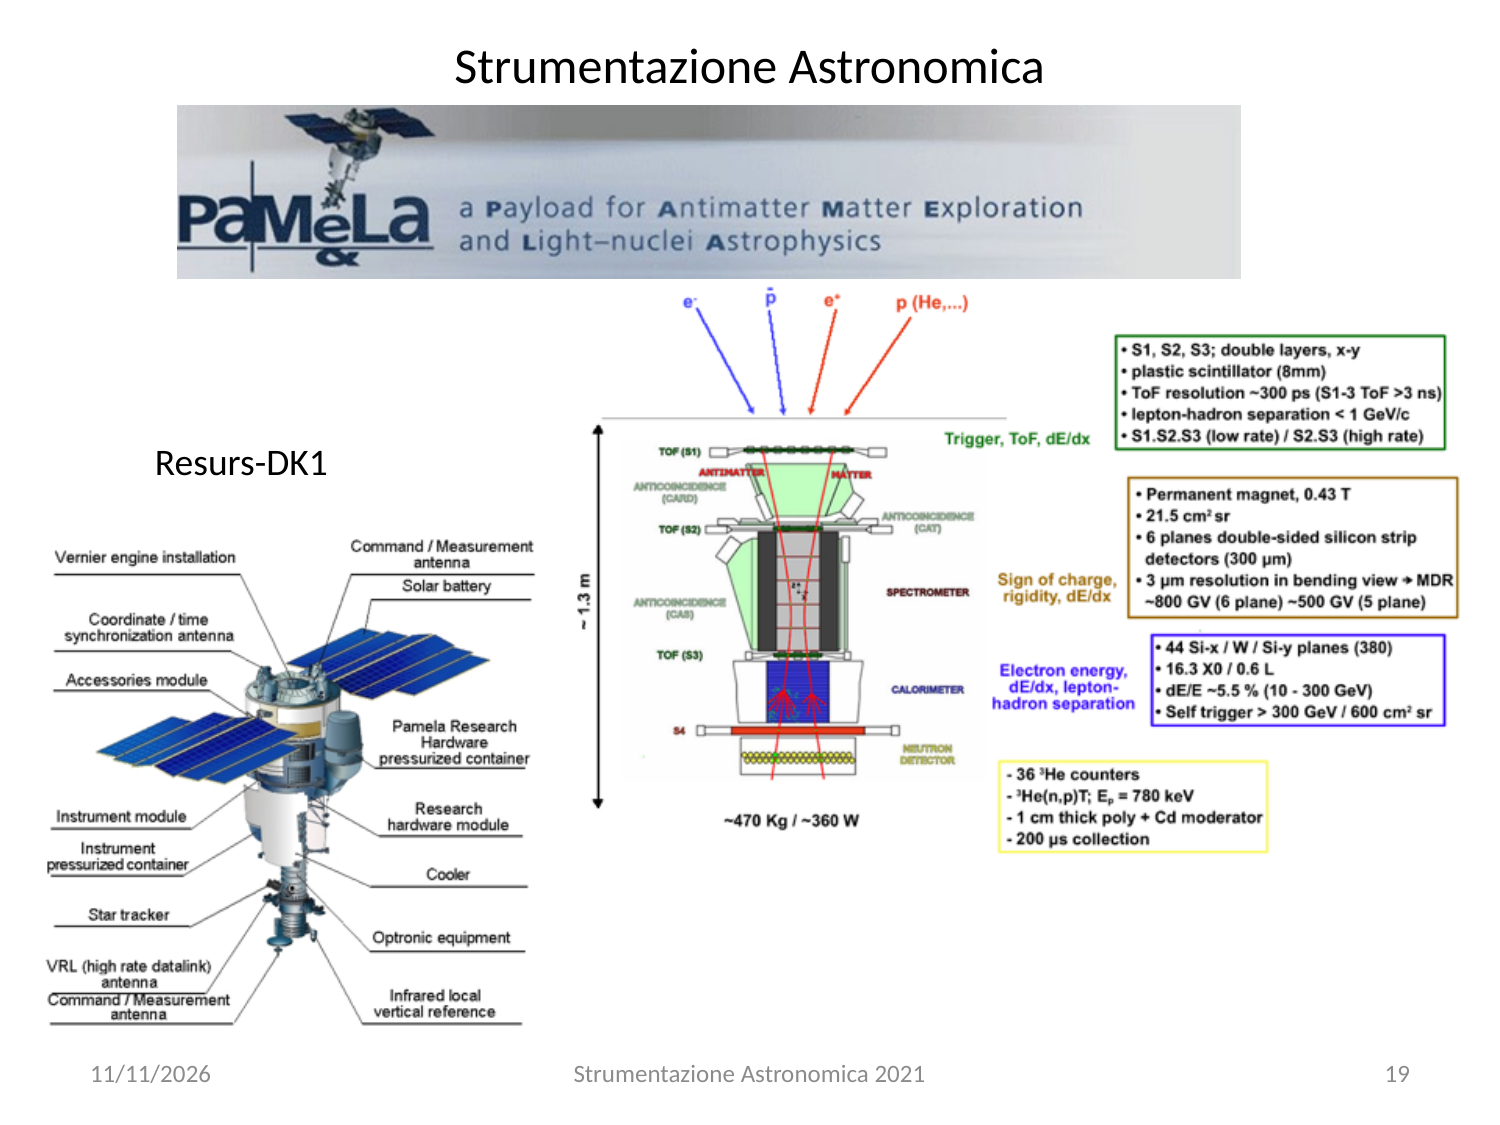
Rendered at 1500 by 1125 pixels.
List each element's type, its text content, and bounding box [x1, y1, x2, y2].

text_box Strumentazione Astronomica [112, 24, 1388, 104]
slide_number 19 [1074, 1042, 1425, 1103]
footer Strumentazione Astronomica 2021 [512, 1042, 988, 1103]
text_box Resurs-DK1 [140, 430, 344, 491]
picture [28, 105, 1467, 1043]
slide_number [75, 1052, 425, 1103]
